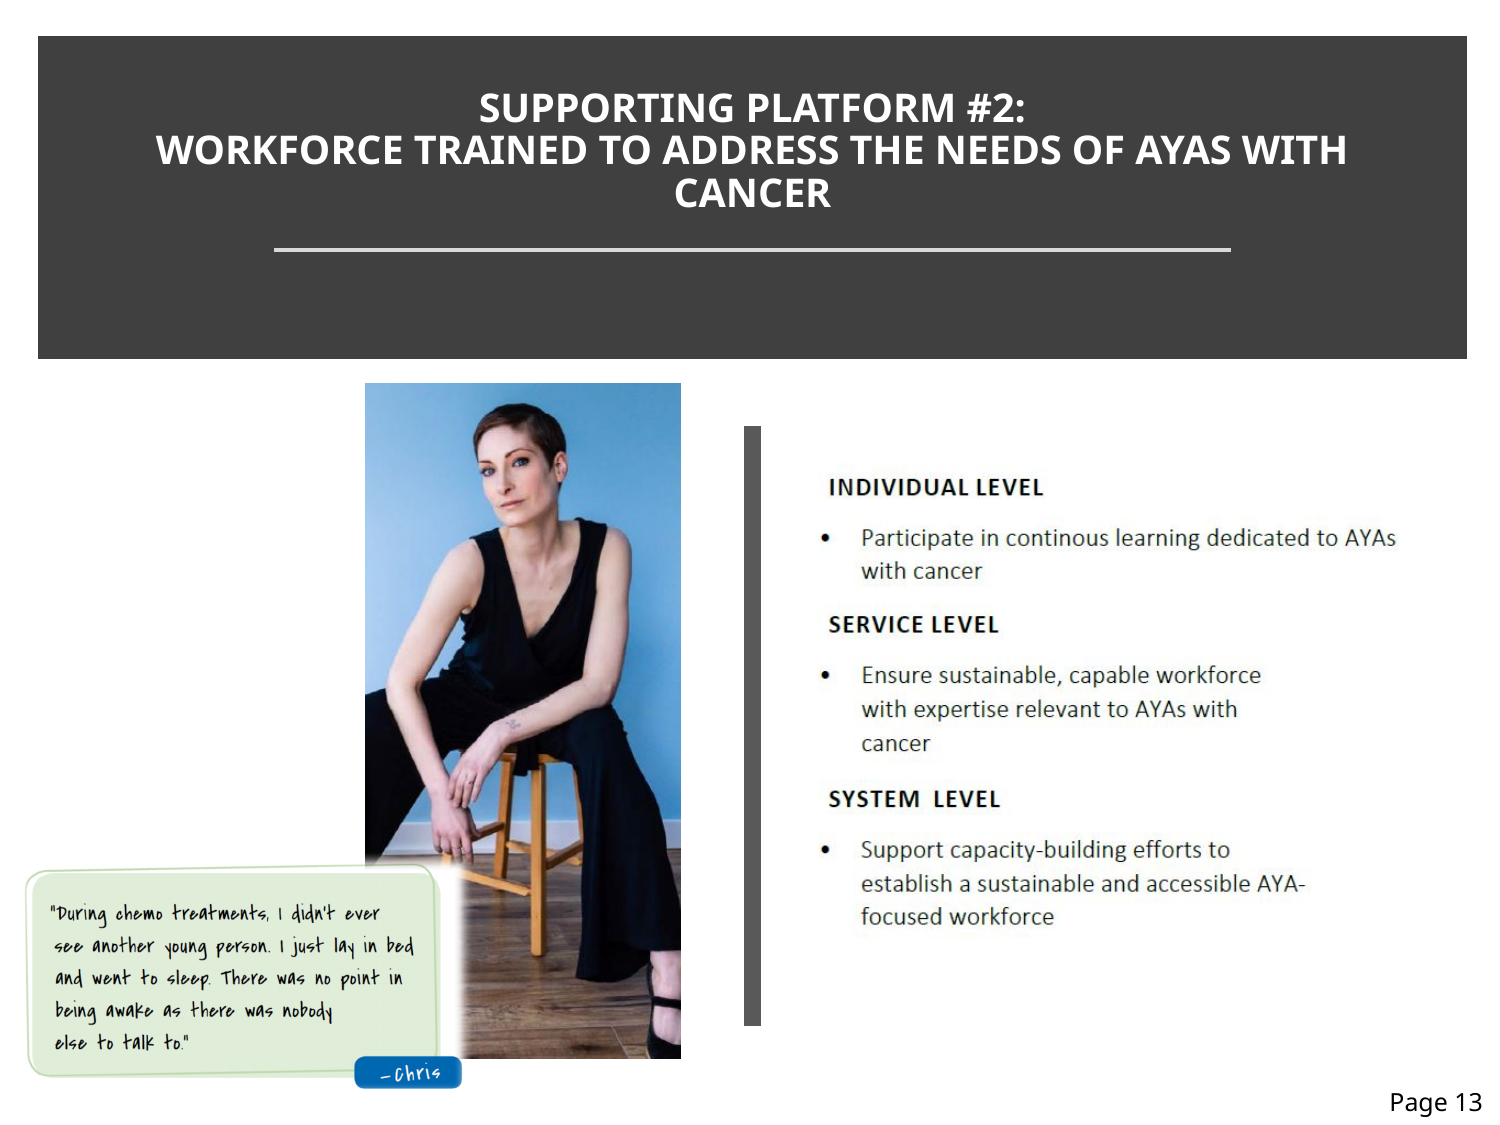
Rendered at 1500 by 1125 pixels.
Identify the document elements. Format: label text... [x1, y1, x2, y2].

picture [801, 446, 1457, 996]
picture [13, 383, 681, 1102]
title SUPPORTING PLATFORM #2: WORKFORCE TRAINED TO ADDRESS THE NEEDS OF AYAS WITH CANCER [67, 71, 1438, 224]
text_box [48, 45, 1457, 350]
text_box Page 13 [1374, 1078, 1500, 1124]
